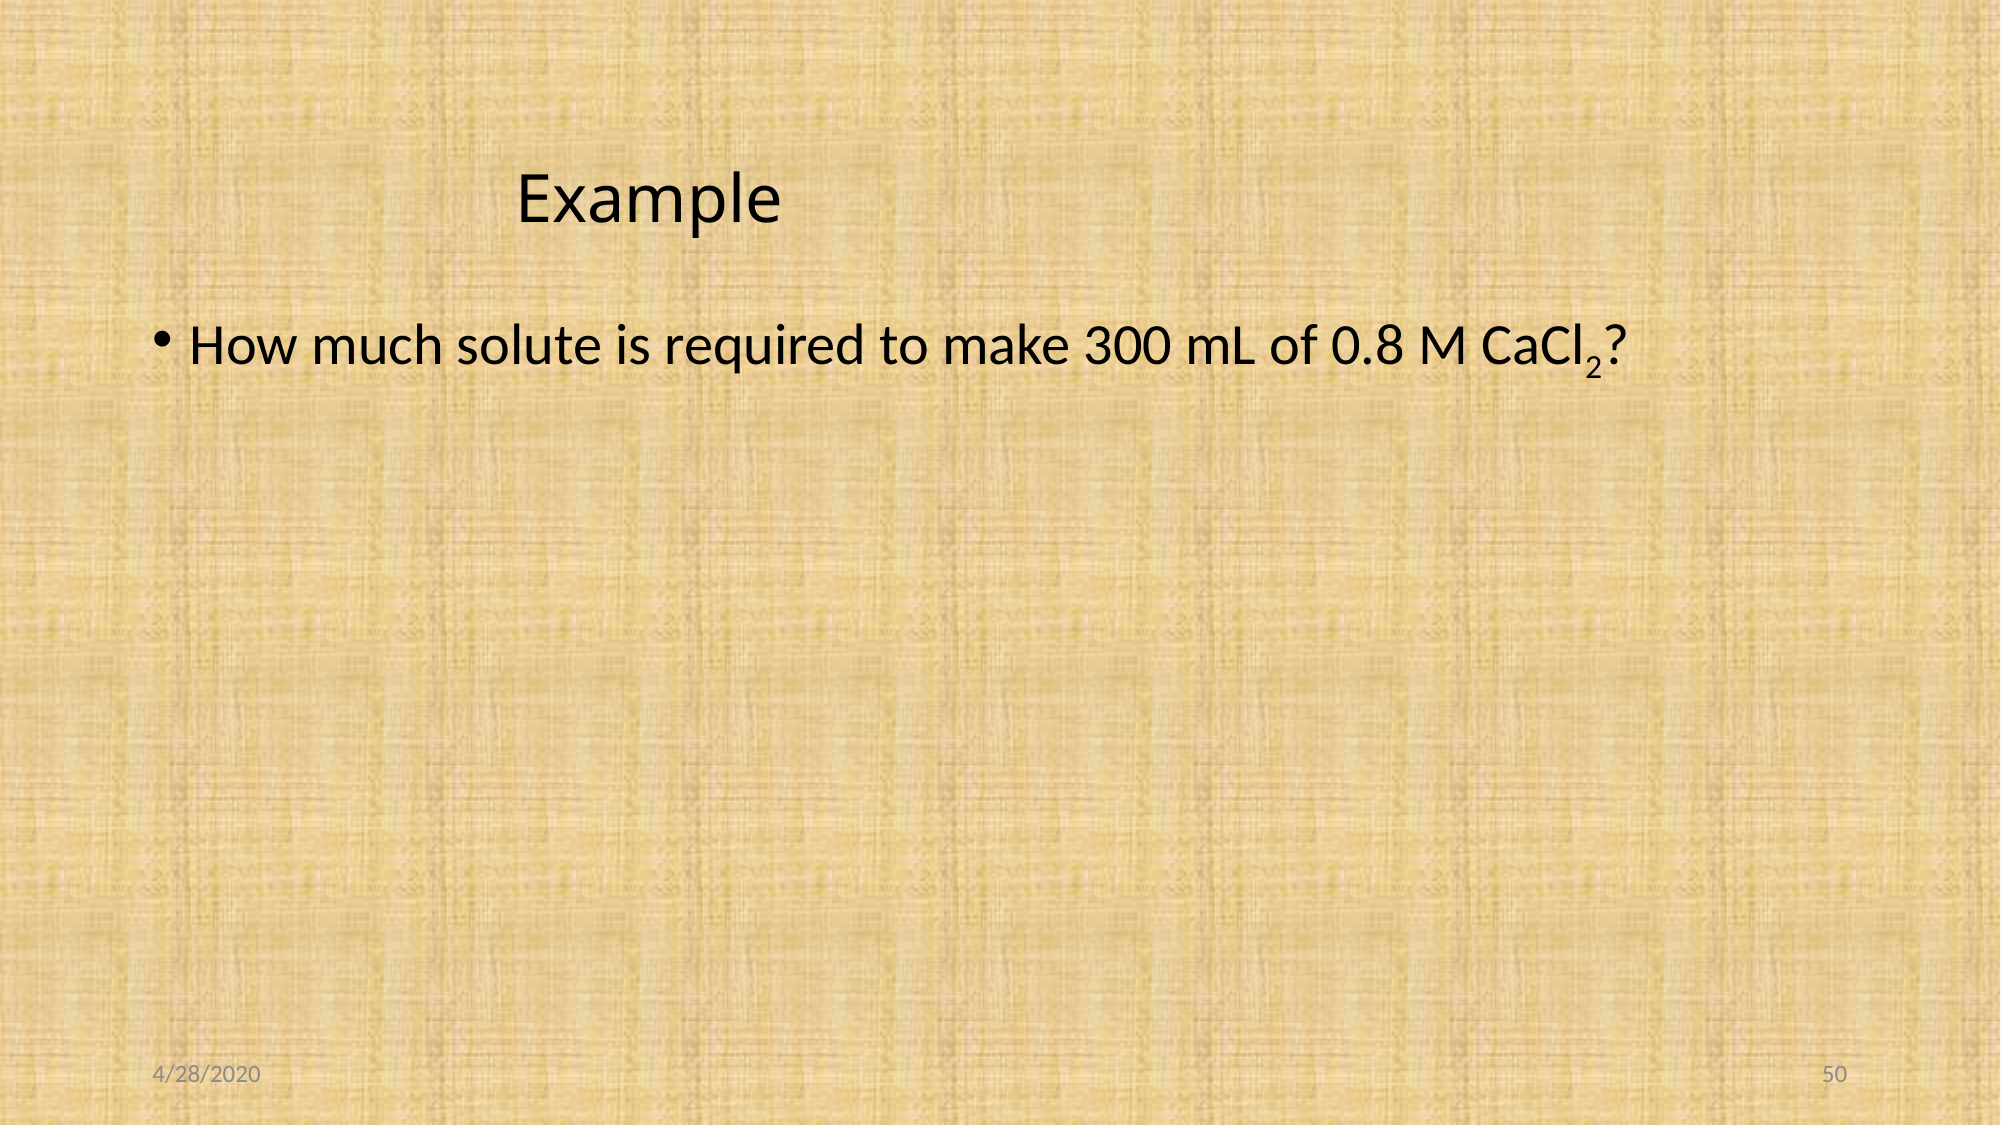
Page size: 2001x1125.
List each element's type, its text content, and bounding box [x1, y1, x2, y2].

picture [0, 0, 2001, 1125]
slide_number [137, 1042, 588, 1103]
list How much solute is required to make 300 mL of 0.8 M CaCl2? [137, 299, 1863, 1014]
title Example [500, 144, 1663, 257]
slide_number 50 [1412, 1042, 1863, 1103]
